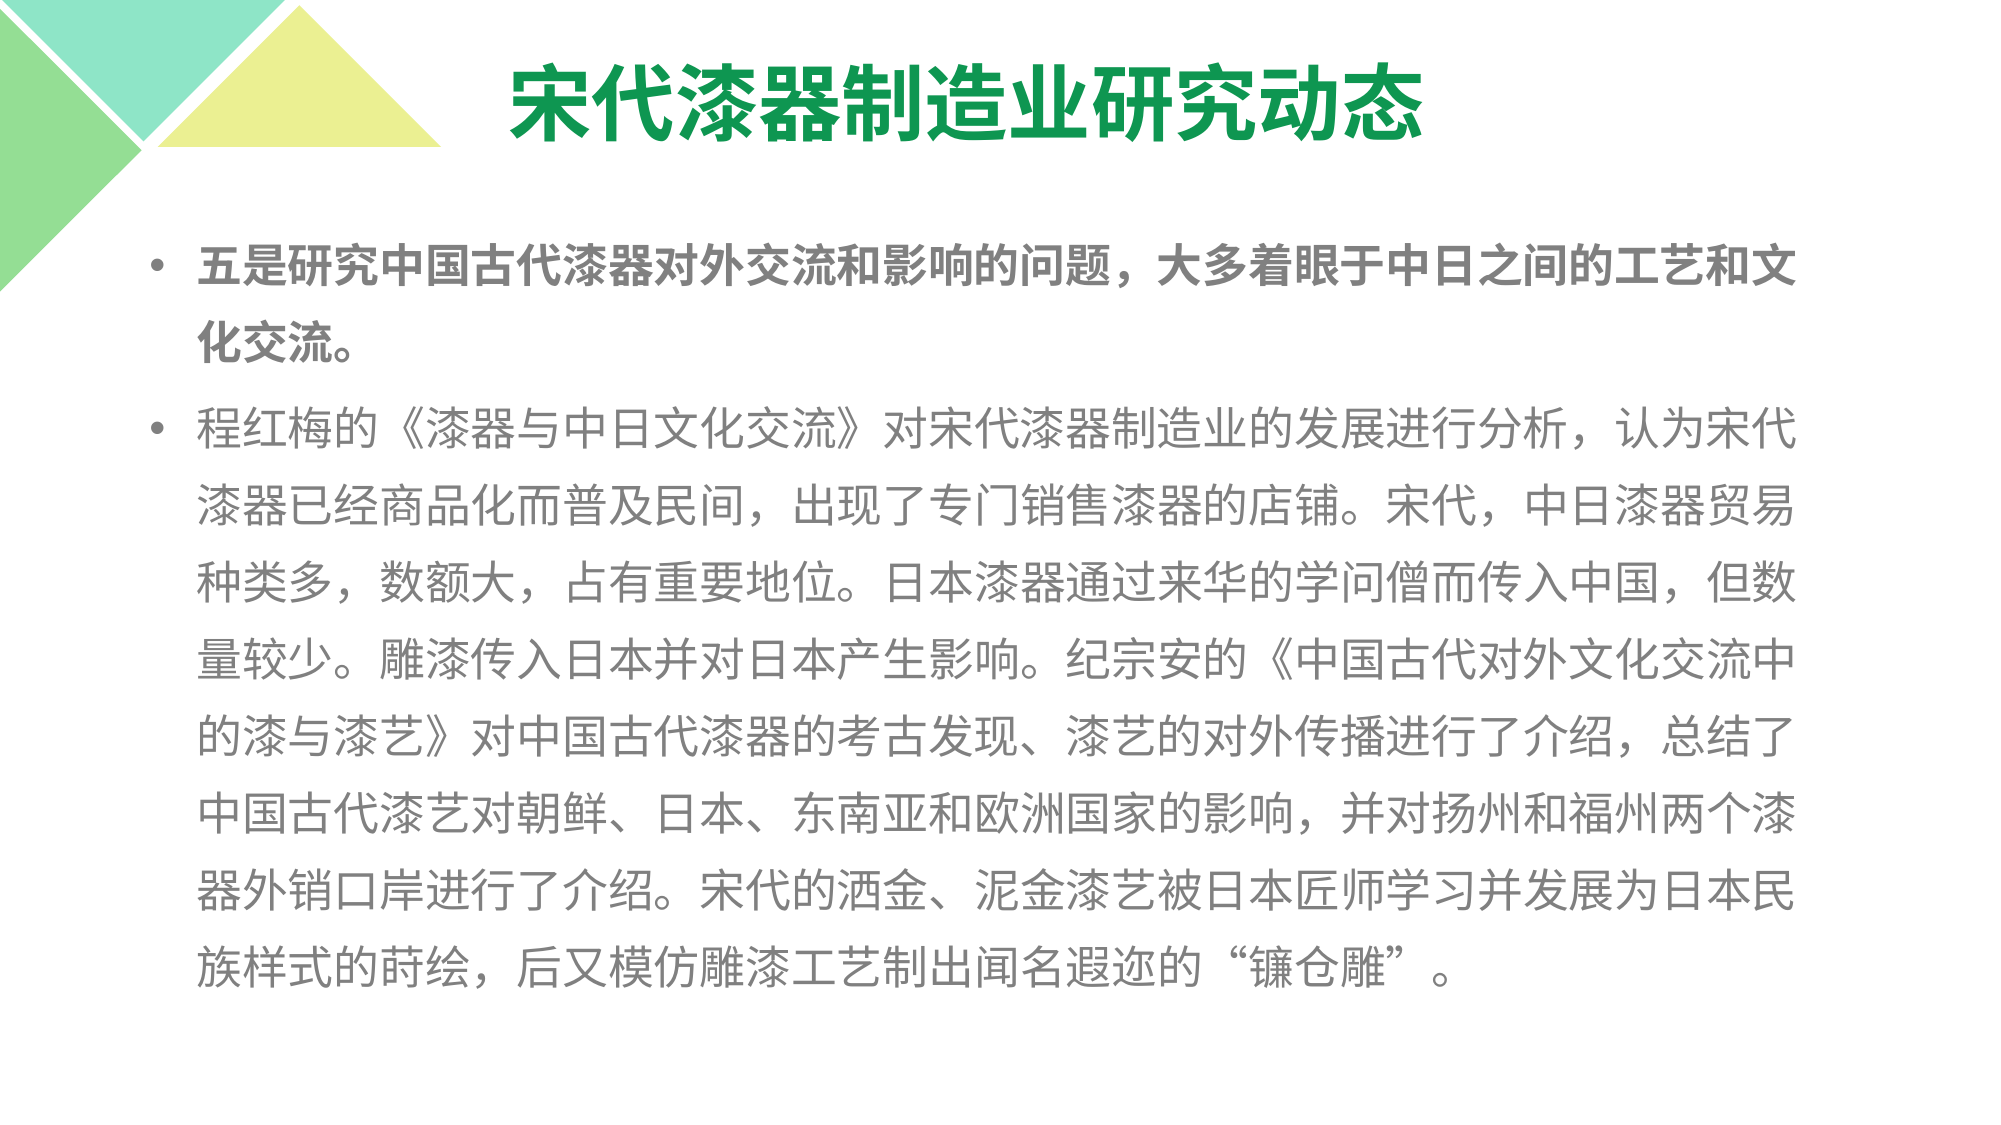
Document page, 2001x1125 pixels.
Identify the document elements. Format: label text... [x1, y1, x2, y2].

title 宋代漆器制造业研究动态 [494, 43, 1916, 162]
list 五是研究中国古代漆器对外交流和影响的问题，大多着眼于中日之间的工艺和文化交流。 程红梅的《漆器与中日文化交流》对宋代漆器制造业的发展进行分析，认为宋代漆器已经商品化而普及民间，出现了专门销售漆器的店铺。宋代，中日漆器贸易种类多，数额大，占有重要地位。日本漆器通过来华的学问僧而传入中国，但数量较少。雕漆传入日本并对日本产生影响。纪宗安的《中国古代对外文化交流中的漆与漆艺》对中国古代漆器的考古发现、漆艺的对外传播进行了介绍，总结了中国古代漆艺对朝鲜、日本、东南亚和欧洲国家的影响，并对扬州和福州两个漆器外销口岸进行了介绍。宋代的洒金、泥金漆艺被日本匠师学习并发展为日本民族样式的莳绘，后又模仿雕漆工艺制出闻名遐迩的“镰仓雕”。 [134, 207, 1836, 998]
